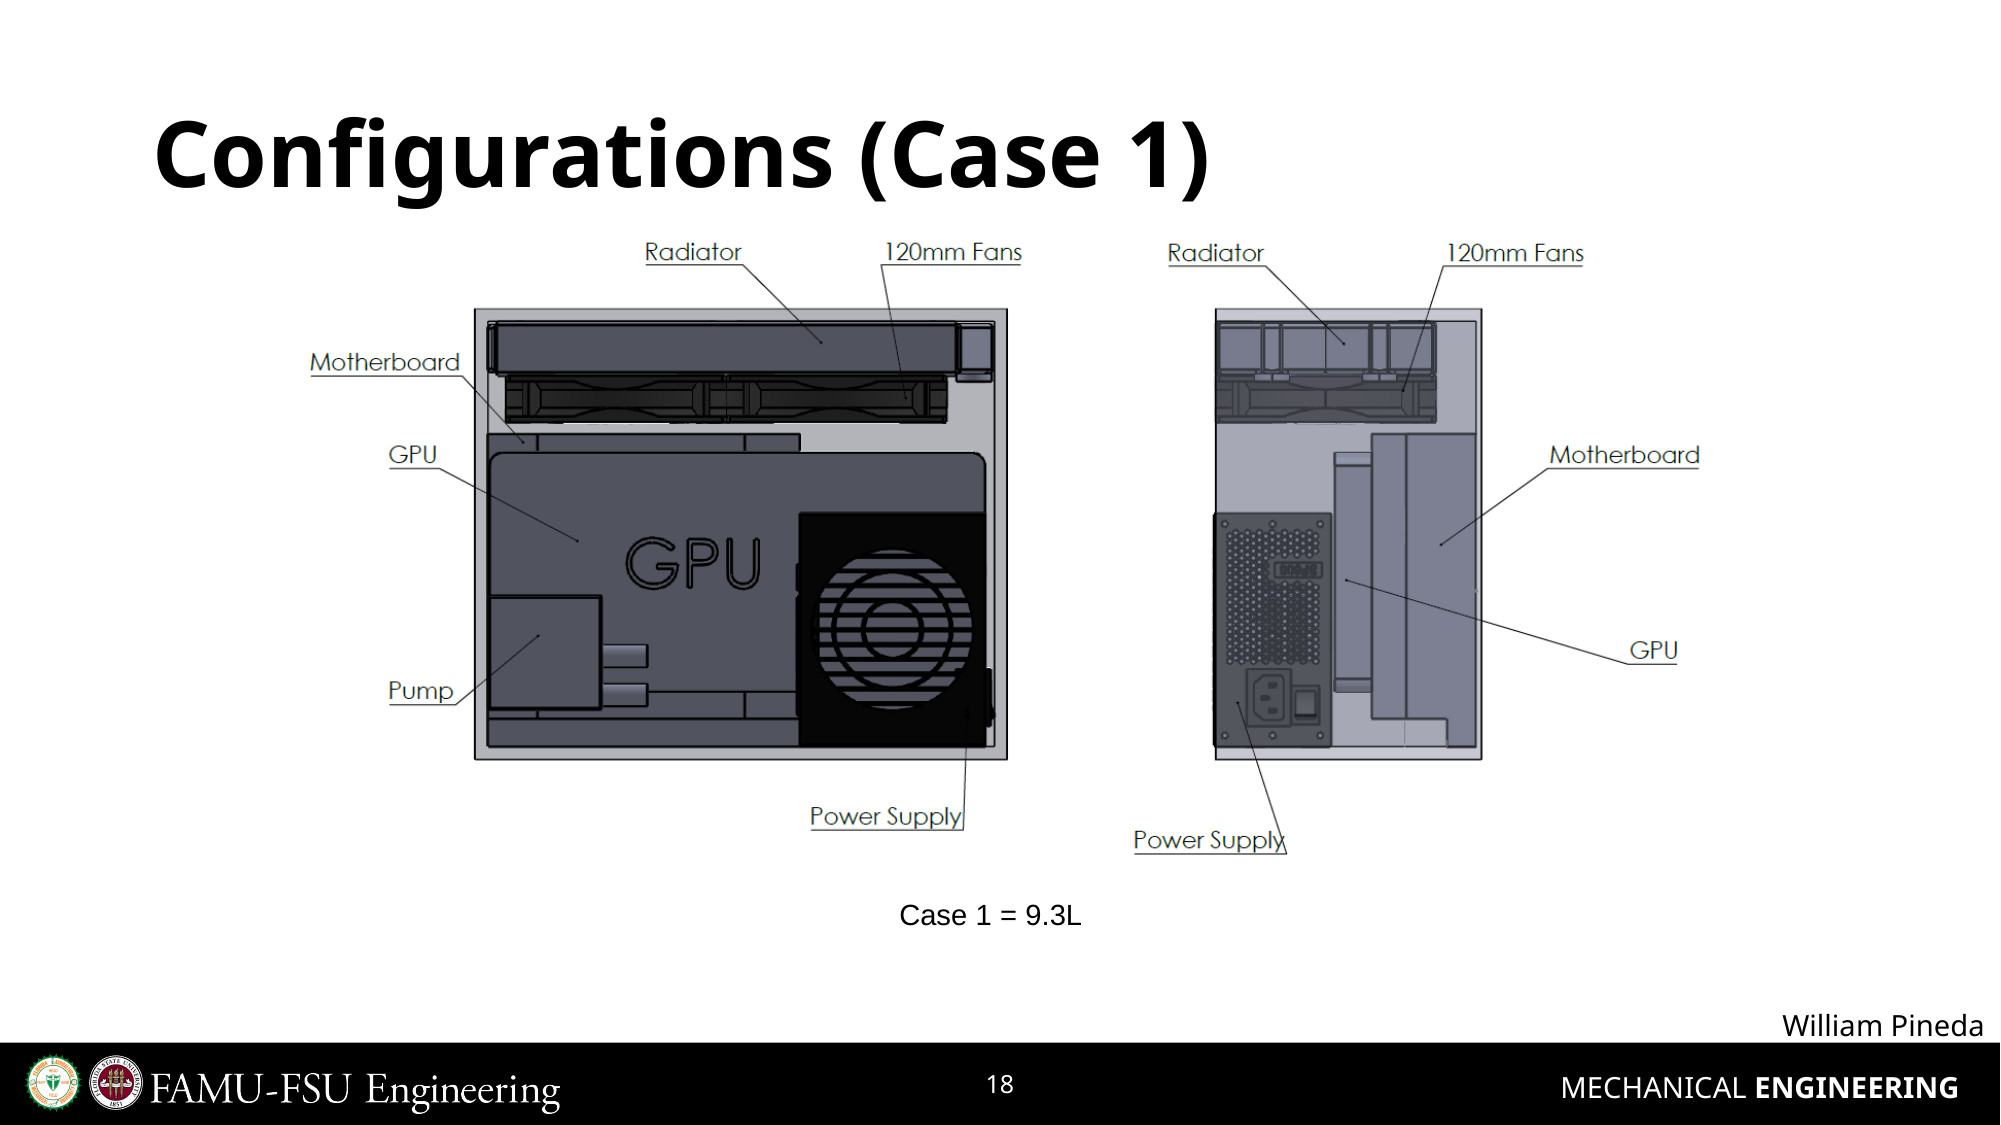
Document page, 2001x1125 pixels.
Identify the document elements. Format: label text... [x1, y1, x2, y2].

slide_number ‹#› [774, 1055, 1225, 1116]
picture [24, 1053, 560, 1114]
picture [302, 218, 1713, 907]
list William Pineda [1475, 1003, 2000, 1041]
title Configurations (Case 1) [137, 48, 1863, 267]
text_box Case 1 = 9.3L [884, 915, 1116, 959]
